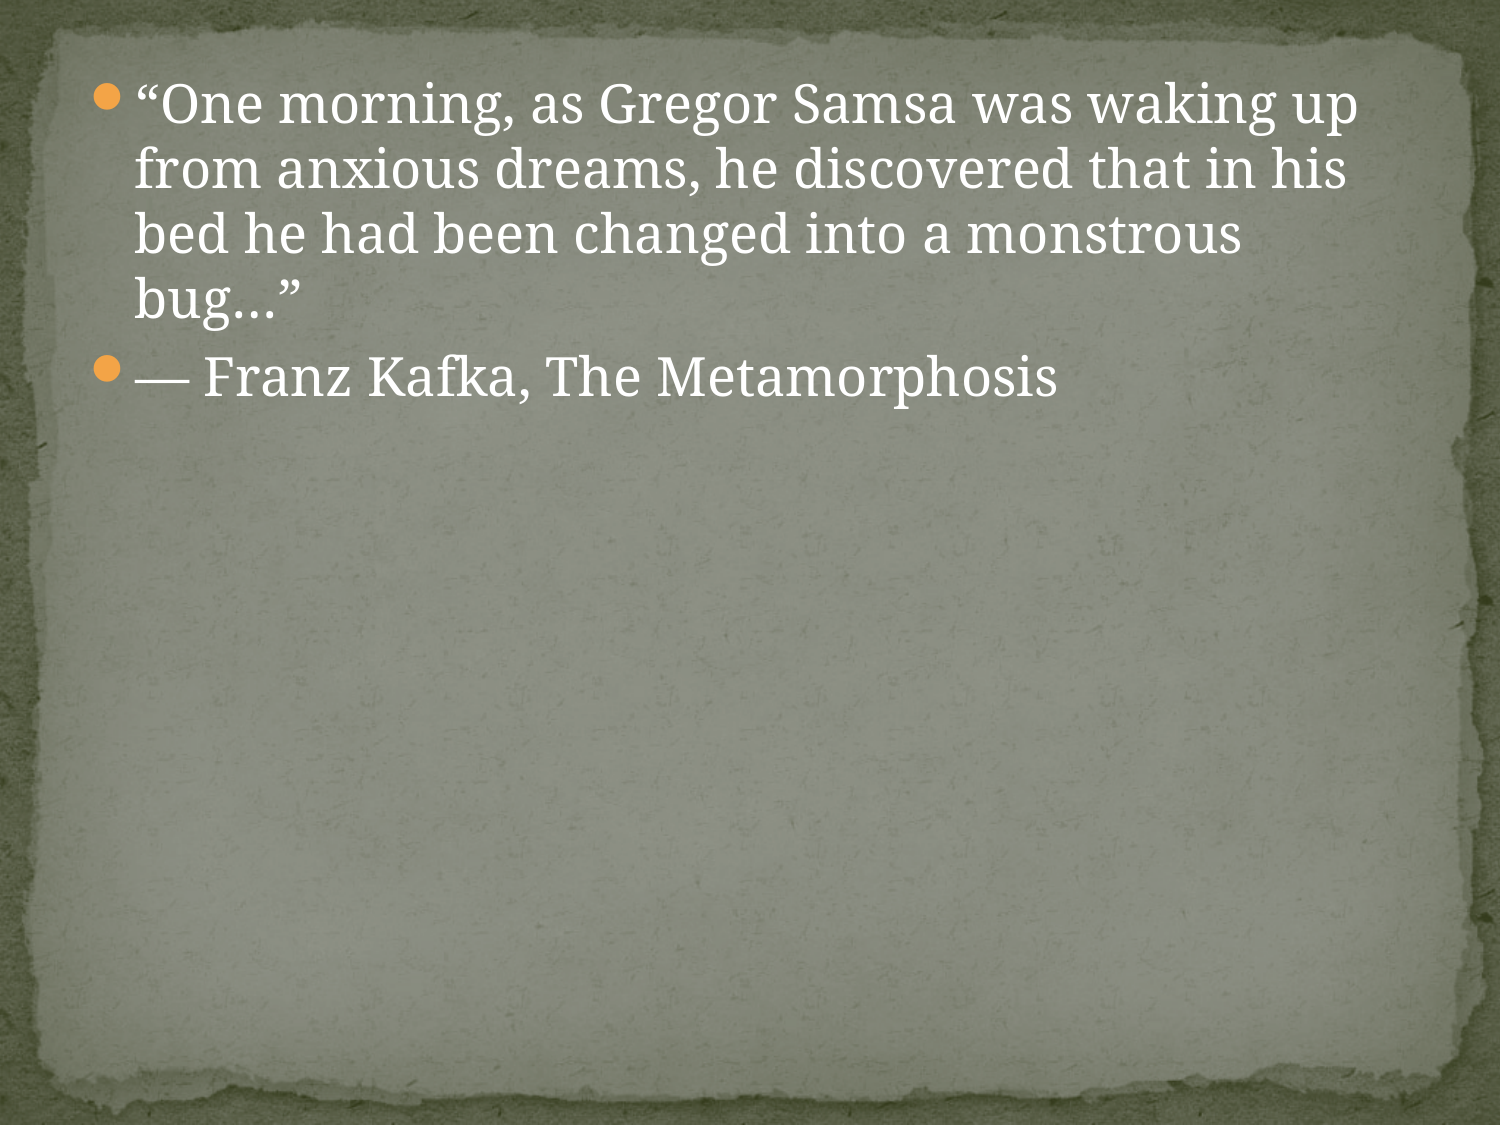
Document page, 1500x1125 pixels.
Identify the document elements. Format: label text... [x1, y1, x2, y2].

list “One morning, as Gregor Samsa was waking up from anxious dreams, he discovered that in his bed he had been changed into a monstrous bug…” ― Franz Kafka, The Metamorphosis [75, 62, 1425, 1005]
